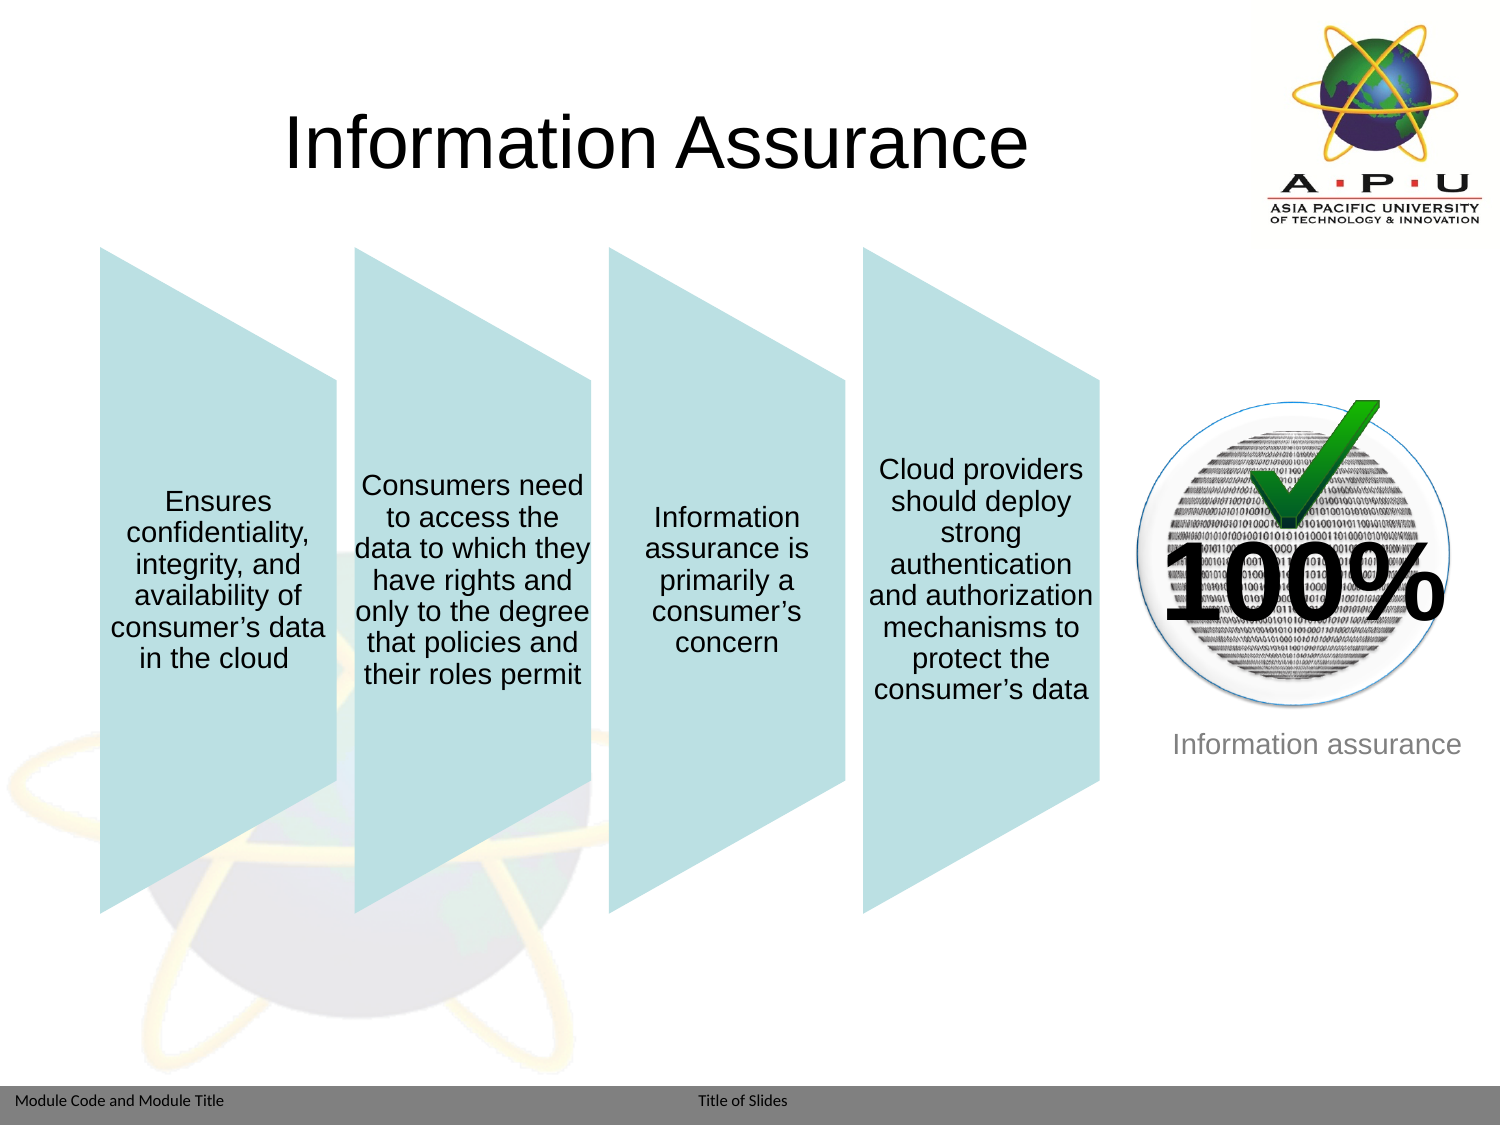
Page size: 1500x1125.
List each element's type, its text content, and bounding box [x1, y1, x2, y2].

picture [1251, 0, 1500, 249]
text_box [99, 246, 1101, 914]
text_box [1132, 399, 1479, 769]
title Information Assurance [79, 45, 1235, 233]
